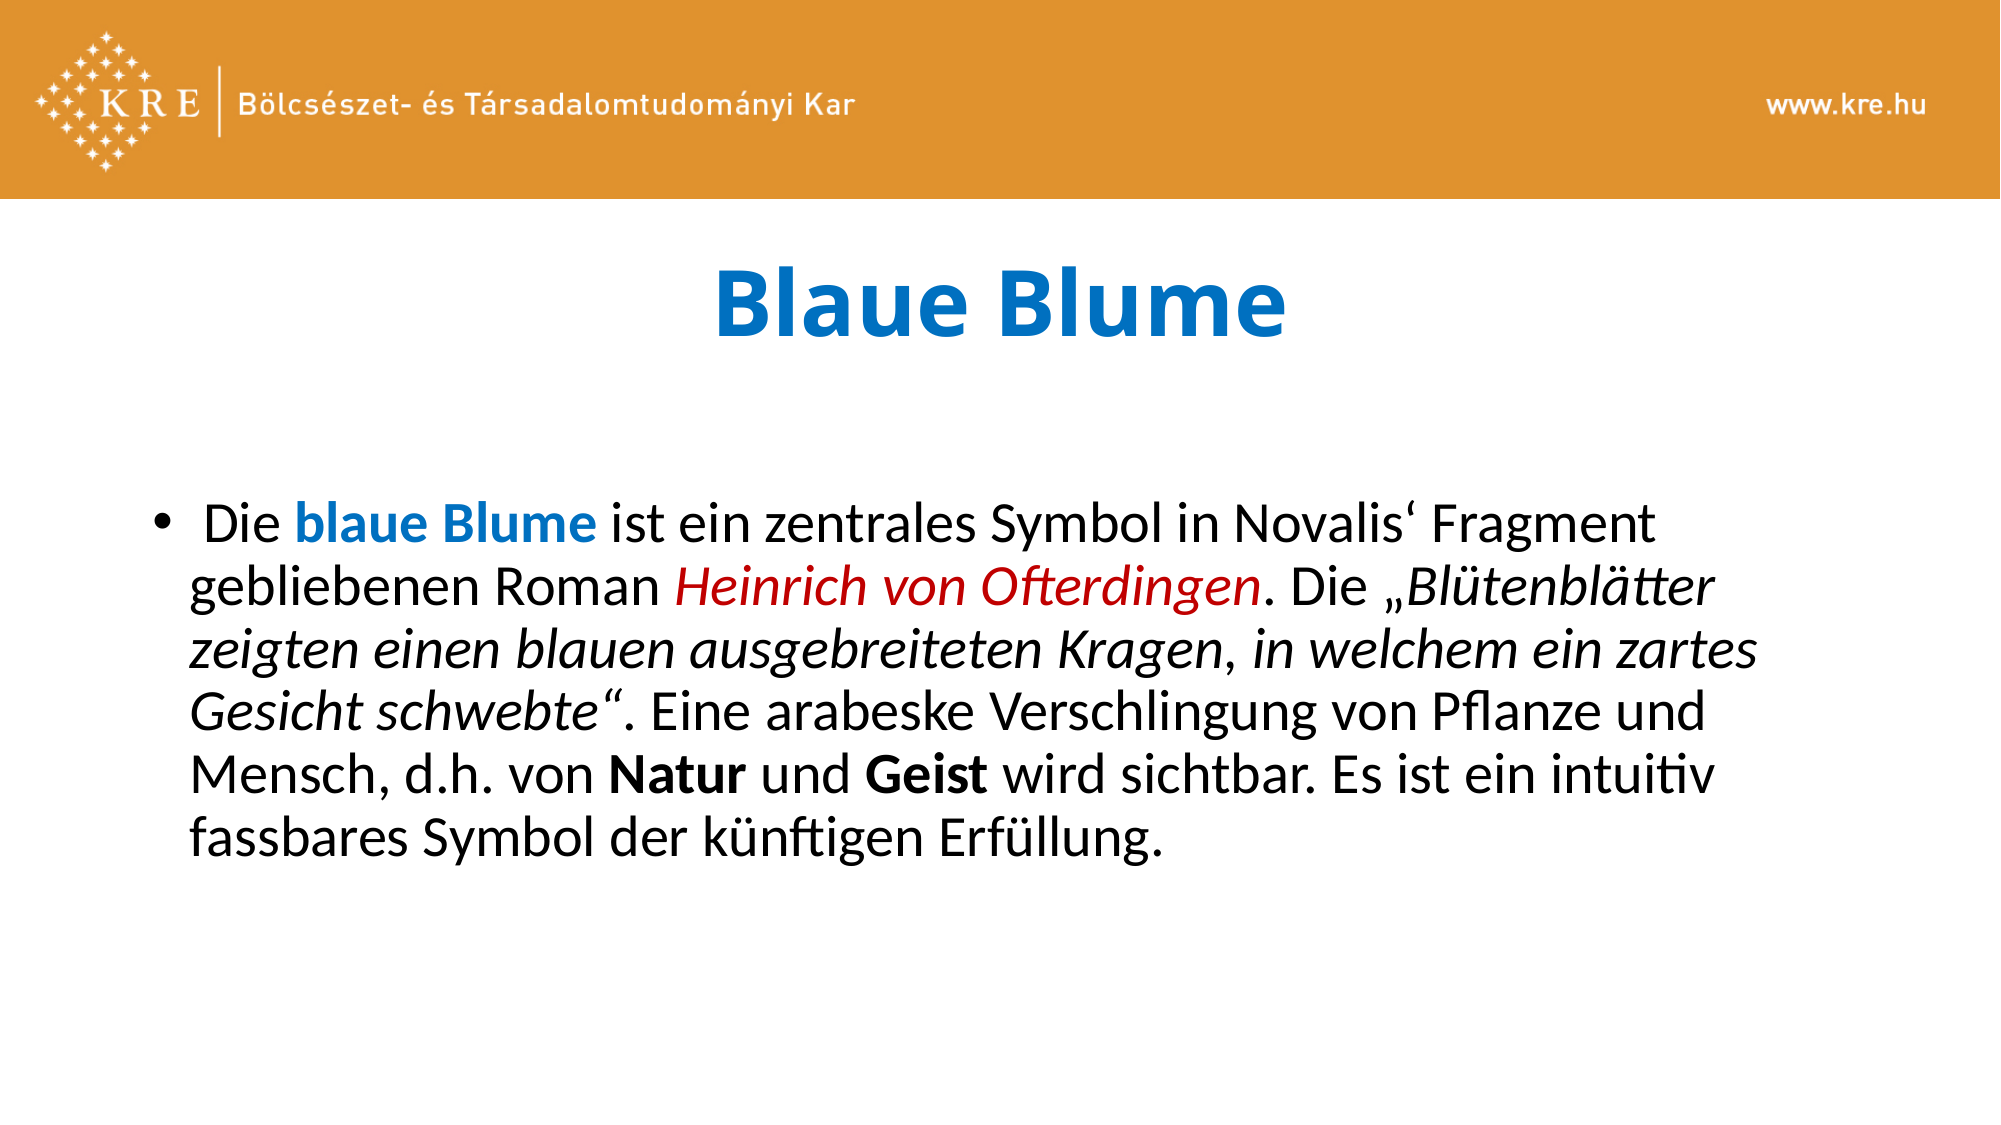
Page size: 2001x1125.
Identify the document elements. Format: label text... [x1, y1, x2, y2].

list Die blaue Blume ist ein zentrales Symbol in Novalis‘ Fragment gebliebenen Roman Heinrich von Ofterdingen. Die „Blütenblätter zeigten einen blauen ausgebreiteten Kragen, in welchem ein zartes Gesicht schwebte“. Eine arabeske Verschlingung von Pflanze und Mensch, d.h. von Natur und Geist wird sichtbar. Es ist ein intuitiv fassbares Symbol der künftigen Erfüllung. [137, 393, 1863, 1108]
picture [0, 0, 2000, 199]
title Blaue Blume [137, 199, 1863, 393]
